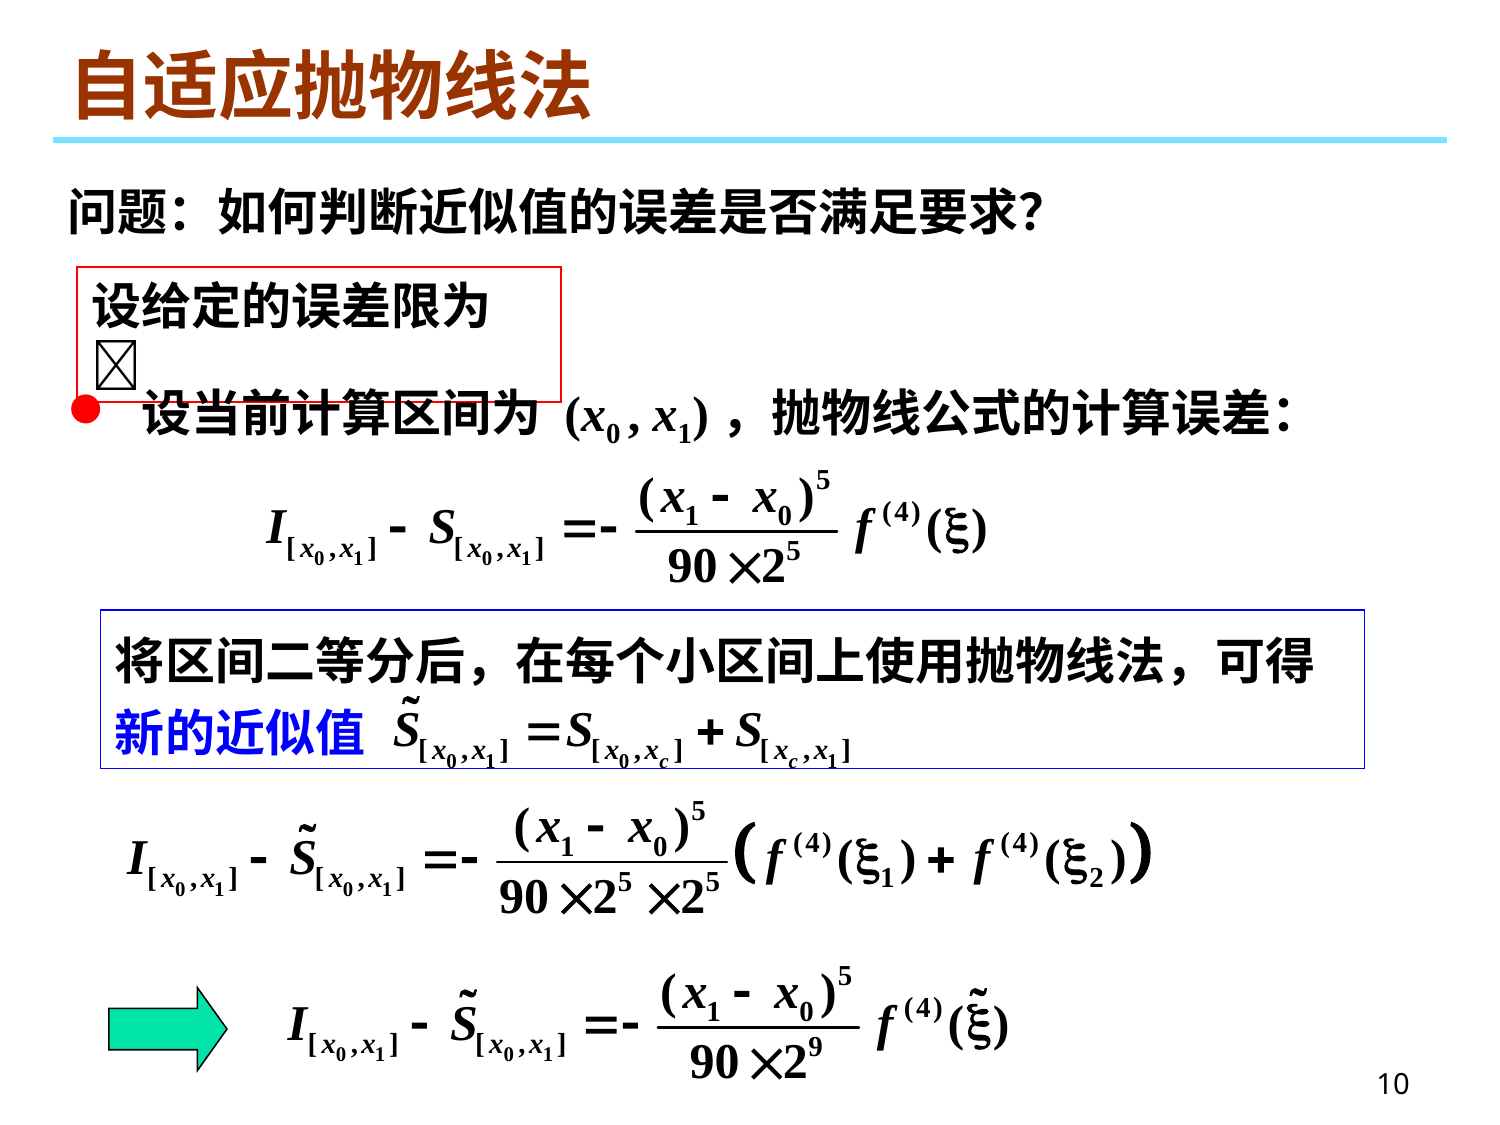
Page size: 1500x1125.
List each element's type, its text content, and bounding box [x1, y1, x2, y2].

text_box 将区间二等分后，在每个小区间上使用抛物线法，可得新的近似值 [100, 609, 1365, 769]
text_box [277, 952, 1020, 1090]
text_box [108, 987, 228, 1071]
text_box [255, 456, 998, 594]
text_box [383, 692, 859, 780]
text_box 设当前计算区间为 (x0 , x1)，抛物线公式的计算误差： [53, 373, 1341, 457]
text_box 问题：如何判断近似值的误差是否满足要求？ [53, 172, 1152, 248]
slide_number 10 [1112, 1037, 1425, 1113]
title 自适应抛物线法 [53, 0, 951, 137]
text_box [116, 786, 1159, 925]
text_box 设给定的误差限为  [76, 267, 561, 373]
